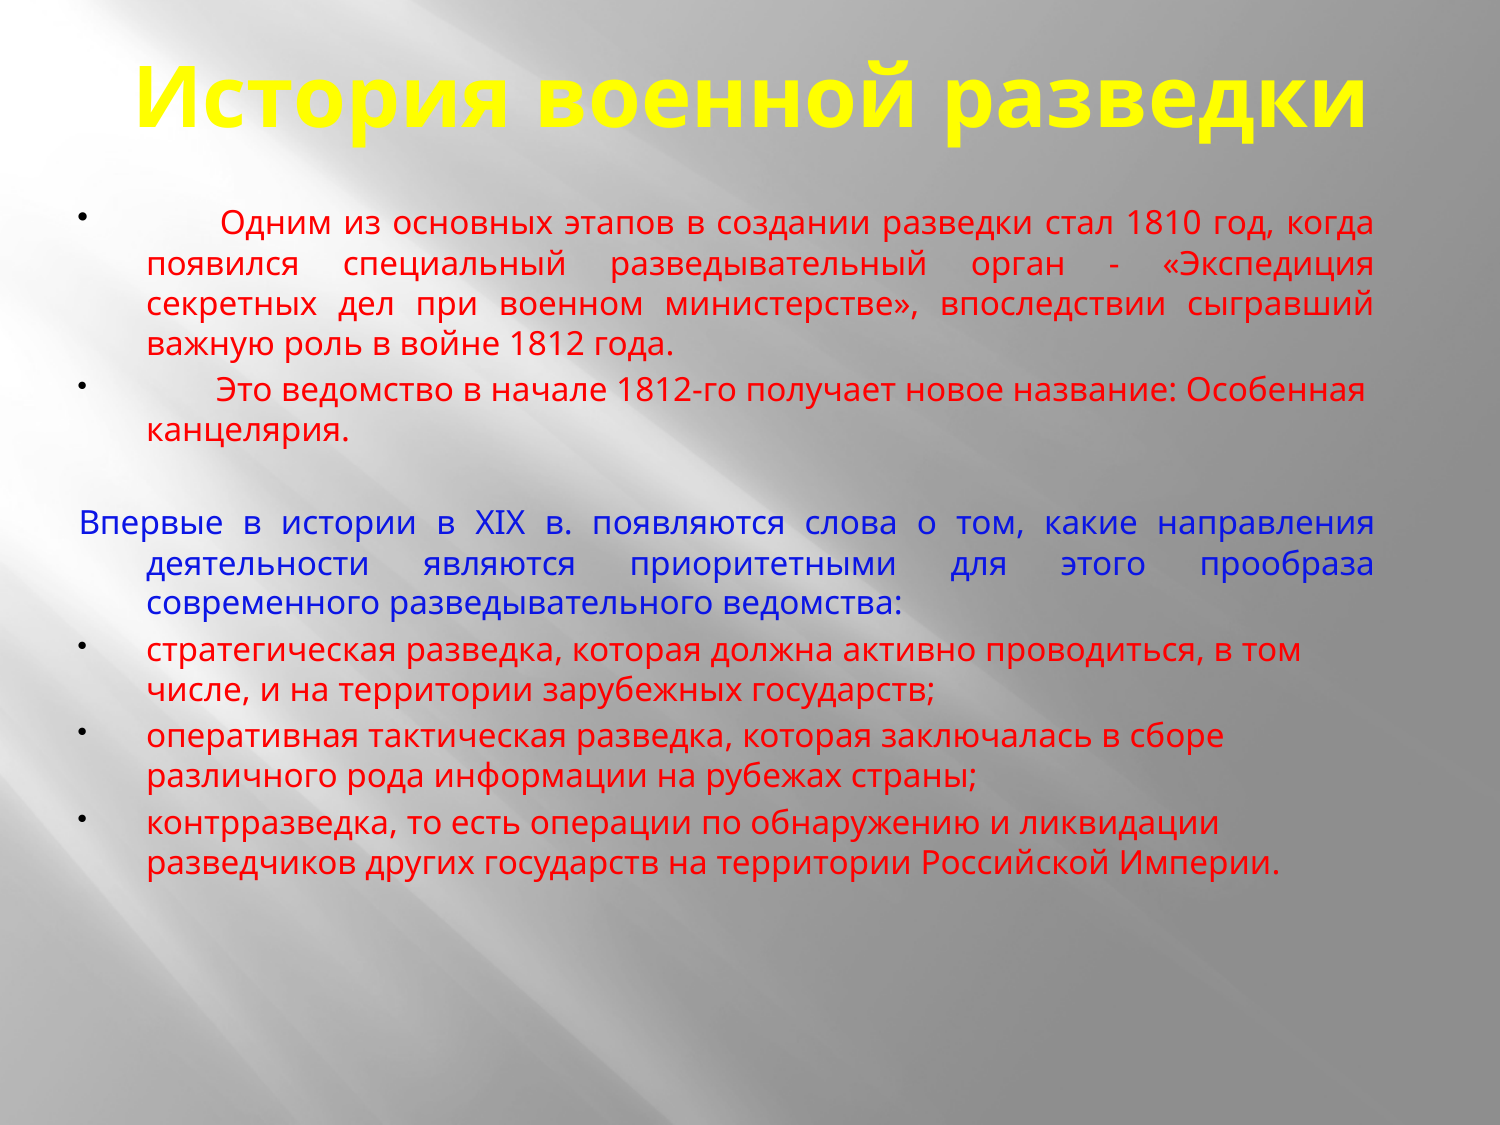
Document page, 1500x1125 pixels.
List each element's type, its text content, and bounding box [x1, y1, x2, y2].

title История военной разведки [76, 0, 1427, 188]
list Одним из основных этапов в создании разведки стал 1810 год, когда появился специальный разведывательный орган - «Экспедиция секретных дел при военном министерстве», впоследствии сыгравший важную роль в войне 1812 года. Это ведомство в начале 1812-го получает новое название: Особенная канцелярия. Впервые в истории в XIX в. появляются слова о том, какие направления деятельности являются приоритетными для этого прообраза современного разведывательного ведомства: стратегическая разведка, которая должна активно проводиться, в том числе, и на территории зарубежных государств; оперативная тактическая разведка, которая заключалась в сборе различного рода информации на рубежах страны; контрразведка, то есть операции по обнаружению и ликвидации разведчиков других государств на территории Российской Империи. [41, 137, 1392, 1094]
